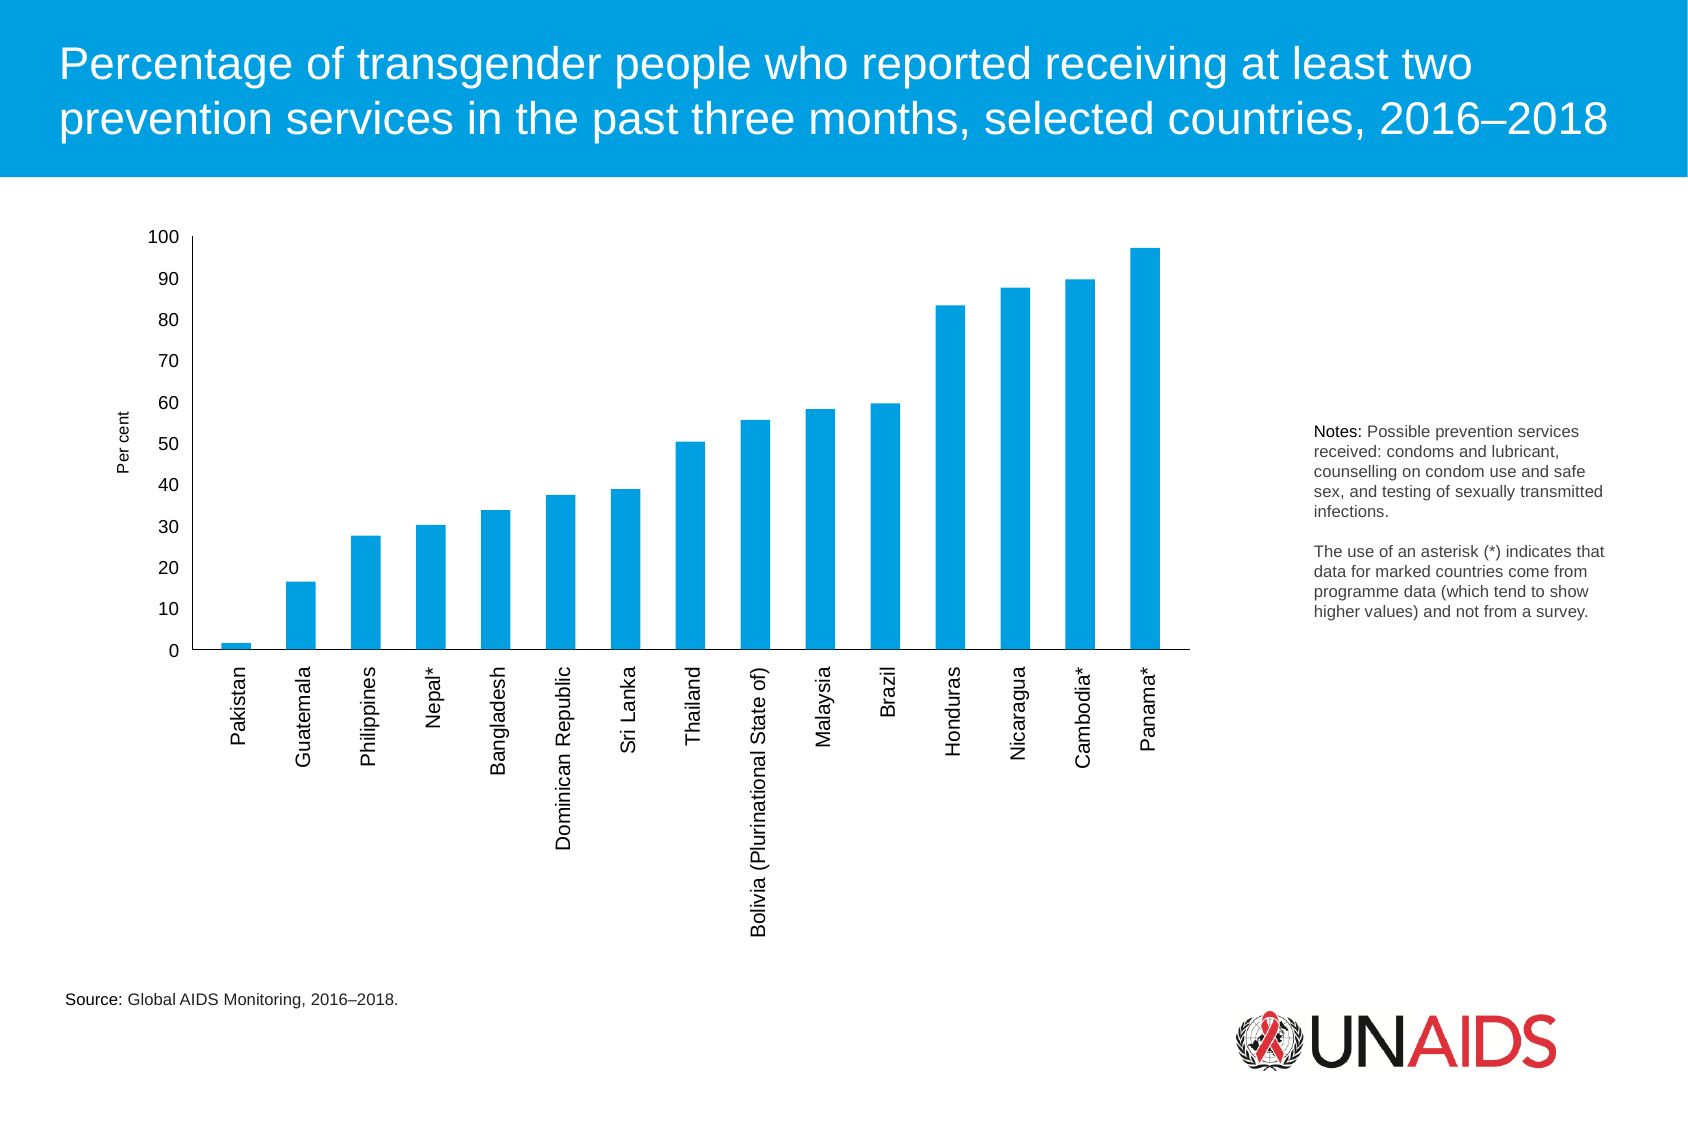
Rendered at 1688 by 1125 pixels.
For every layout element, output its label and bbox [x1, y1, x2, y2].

text_box [0, 0, 1688, 1010]
picture [1236, 1011, 1556, 1071]
